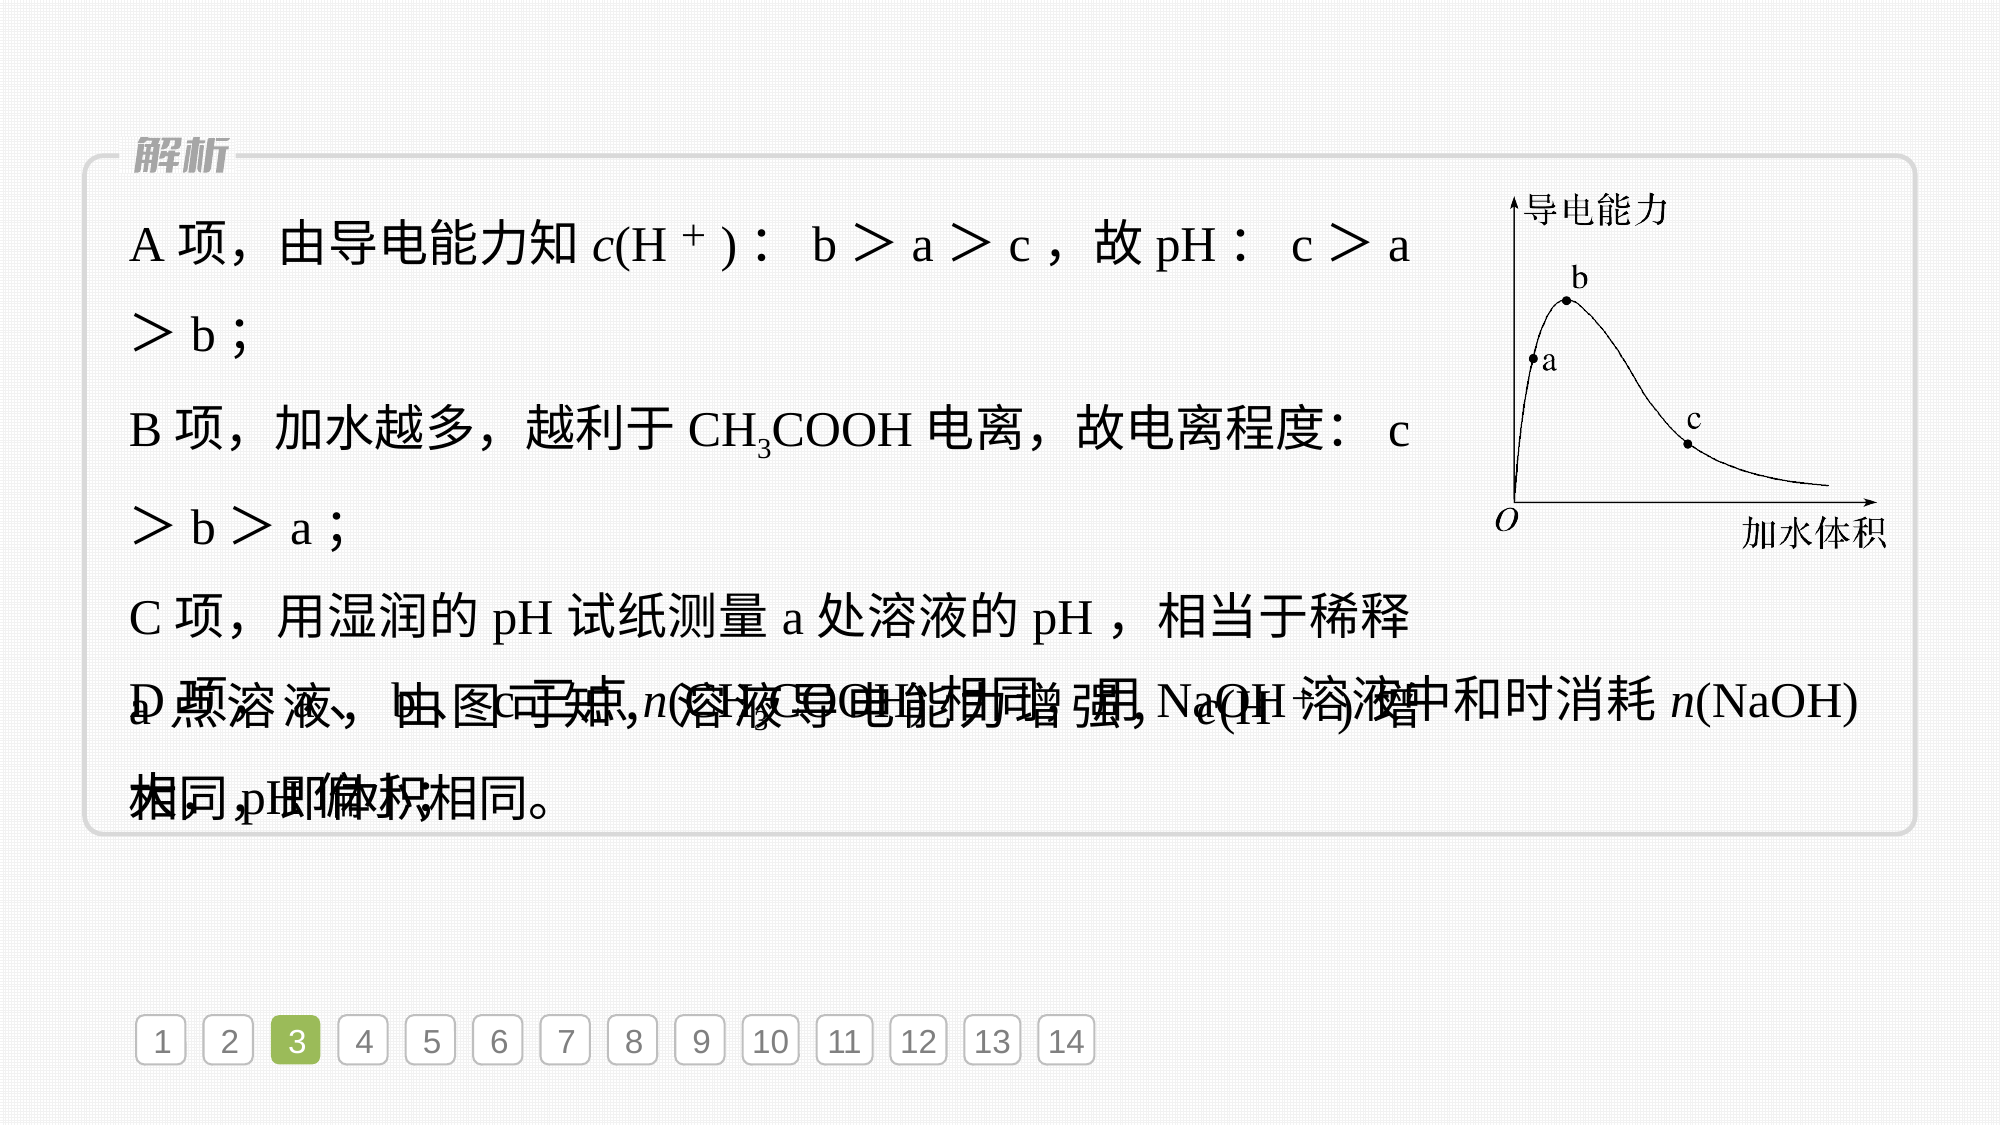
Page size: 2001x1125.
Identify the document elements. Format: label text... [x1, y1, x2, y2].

text_box 11 [815, 1014, 874, 1066]
text_box 9 [674, 1014, 726, 1066]
text_box 4 [337, 1014, 389, 1066]
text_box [84, 137, 1916, 835]
text_box 13 [963, 1014, 1022, 1066]
text_box 6 [472, 1014, 524, 1066]
text_box 14 [1037, 1014, 1096, 1066]
text_box 12 [889, 1014, 948, 1066]
text_box 2 [202, 1014, 254, 1066]
picture [1491, 189, 1893, 553]
text_box 10 [741, 1014, 800, 1066]
text_box 8 [606, 1014, 659, 1066]
text_box 1 [135, 1014, 187, 1066]
text_box 5 [404, 1014, 457, 1066]
text_box 7 [539, 1014, 591, 1066]
text_box 3 [270, 1015, 321, 1065]
